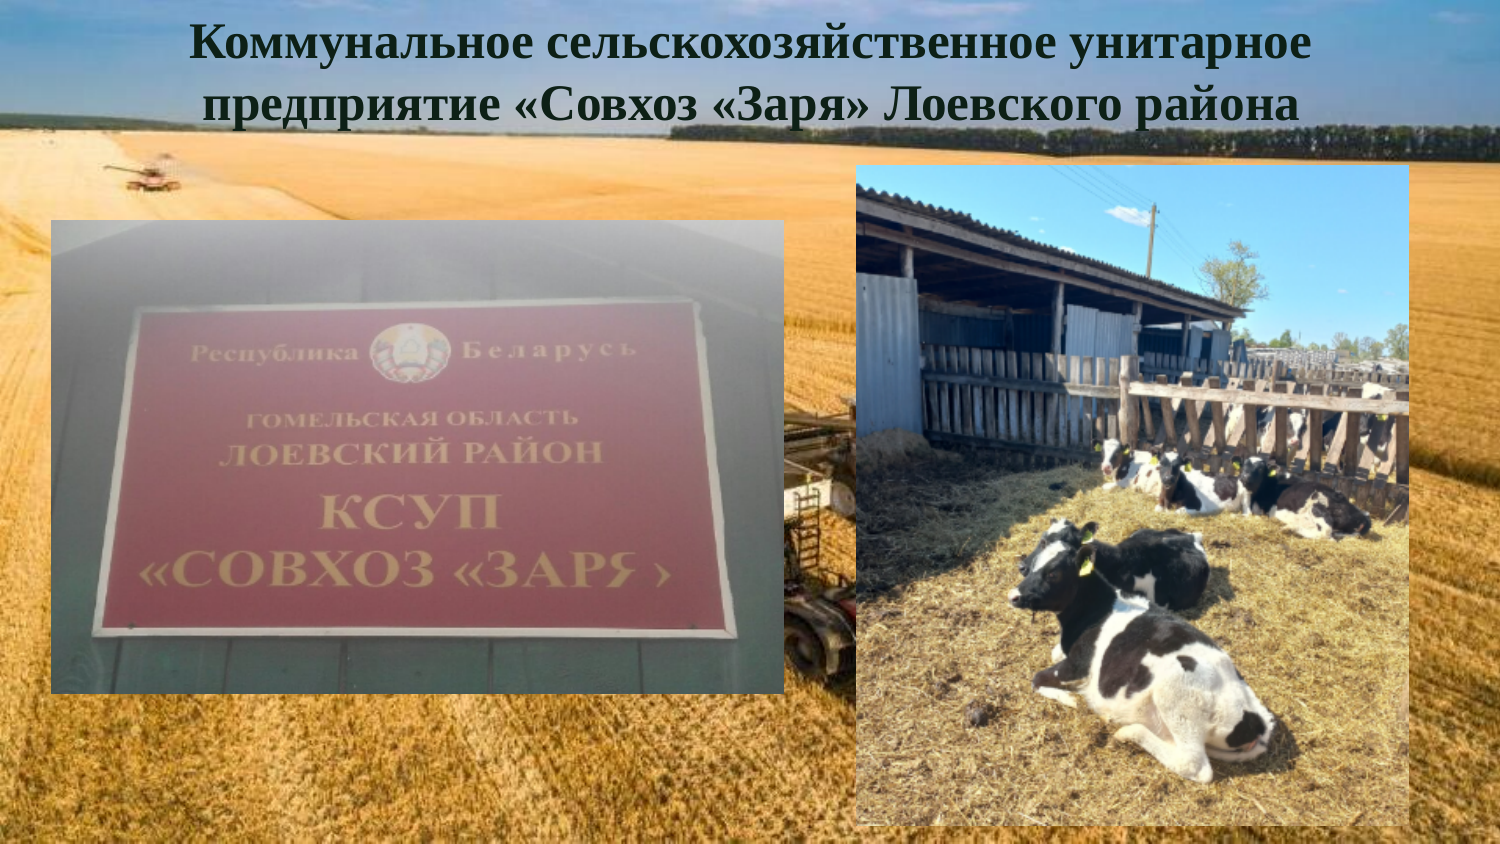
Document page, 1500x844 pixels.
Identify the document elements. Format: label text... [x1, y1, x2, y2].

title Коммунальное сельскохозяйственное унитарное предприятие «Совхоз «Заря» Лоевского района [76, 0, 1427, 139]
picture [0, 0, 1500, 844]
